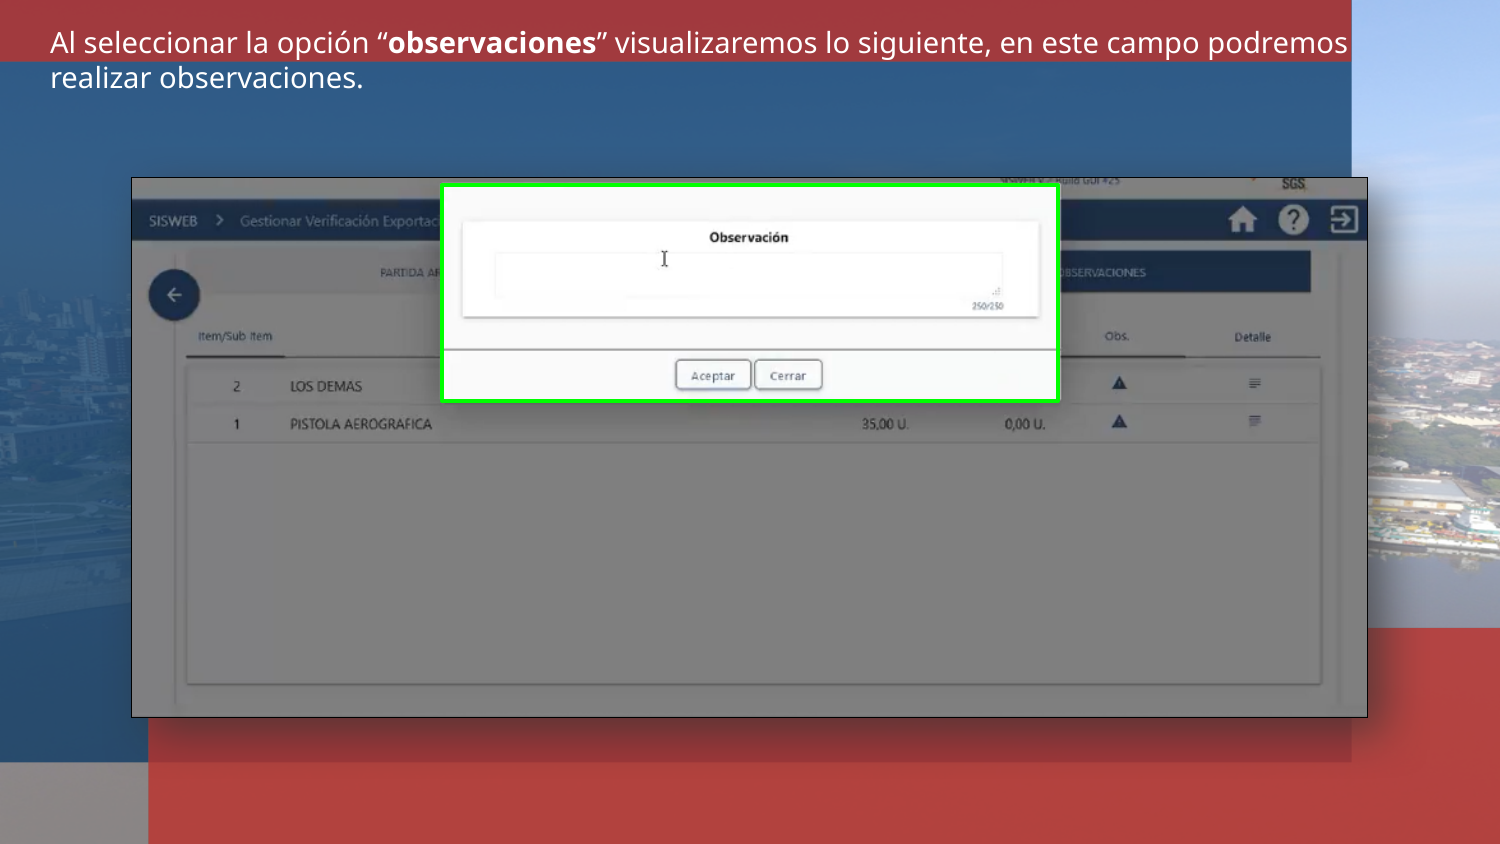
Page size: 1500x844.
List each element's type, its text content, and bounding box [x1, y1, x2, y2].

text_box [0, 0, 1354, 64]
text_box [146, 626, 1500, 844]
picture [131, 177, 1369, 718]
subtitle Al seleccionar la opción “observaciones” visualizaremos lo siguiente, en este campo podremos realizar observaciones. [34, 9, 1387, 115]
